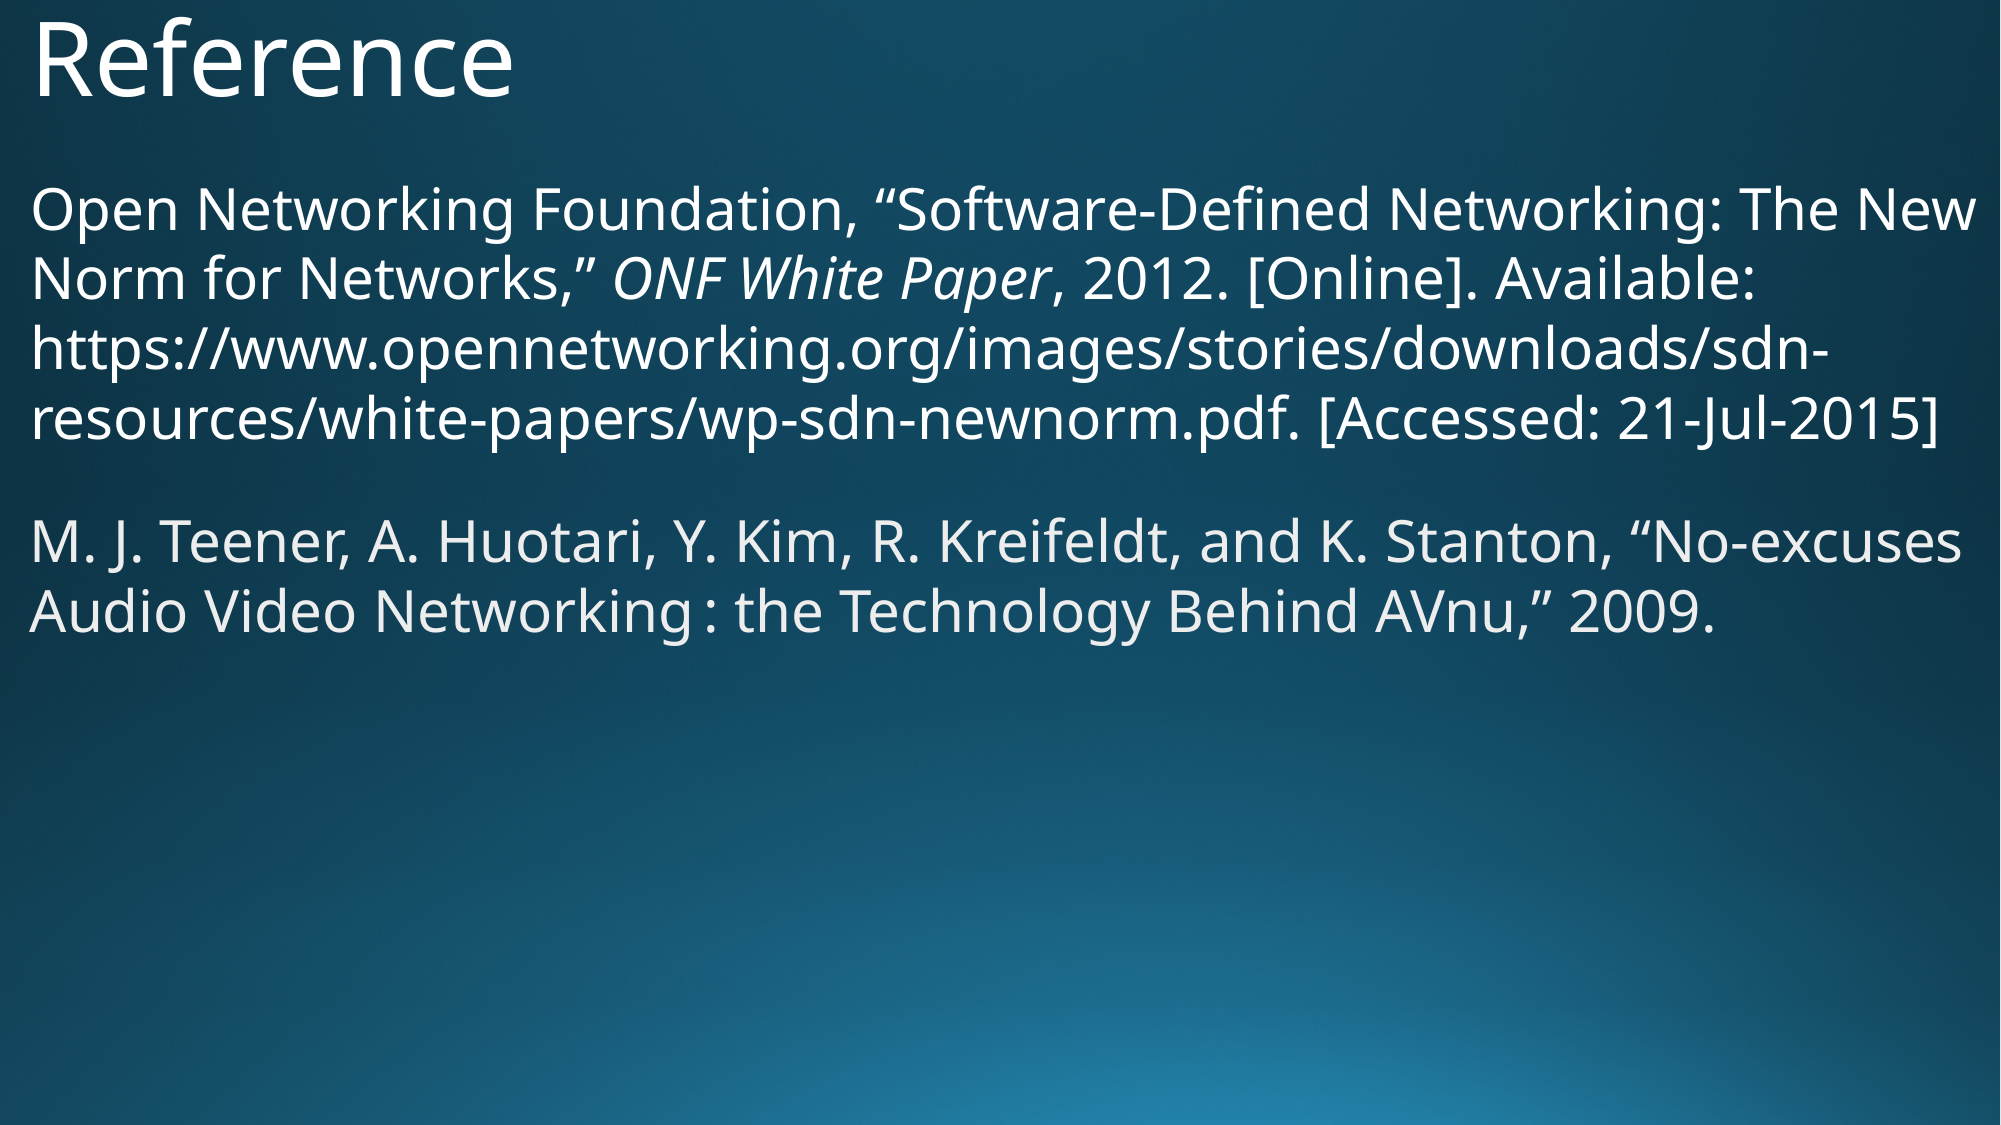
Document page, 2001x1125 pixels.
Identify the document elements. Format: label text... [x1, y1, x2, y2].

list Open Networking Foundation, “Software-Defined Networking: The New Norm for Networks,” ONF White Paper, 2012. [Online]. Available: https://www.opennetworking.org/images/stories/downloads/sdn-resources/white-papers/wp-sdn-newnorm.pdf. [Accessed: 21-Jul-2015] [14, 164, 2000, 496]
text_box M. J. Teener, A. Huotari, Y. Kim, R. Kreifeldt, and K. Stanton, “No-excuses Audio Video Networking : the Technology Behind AVnu,” 2009. [14, 496, 2000, 652]
picture [0, 0, 2001, 1125]
title Reference [14, 0, 1740, 127]
